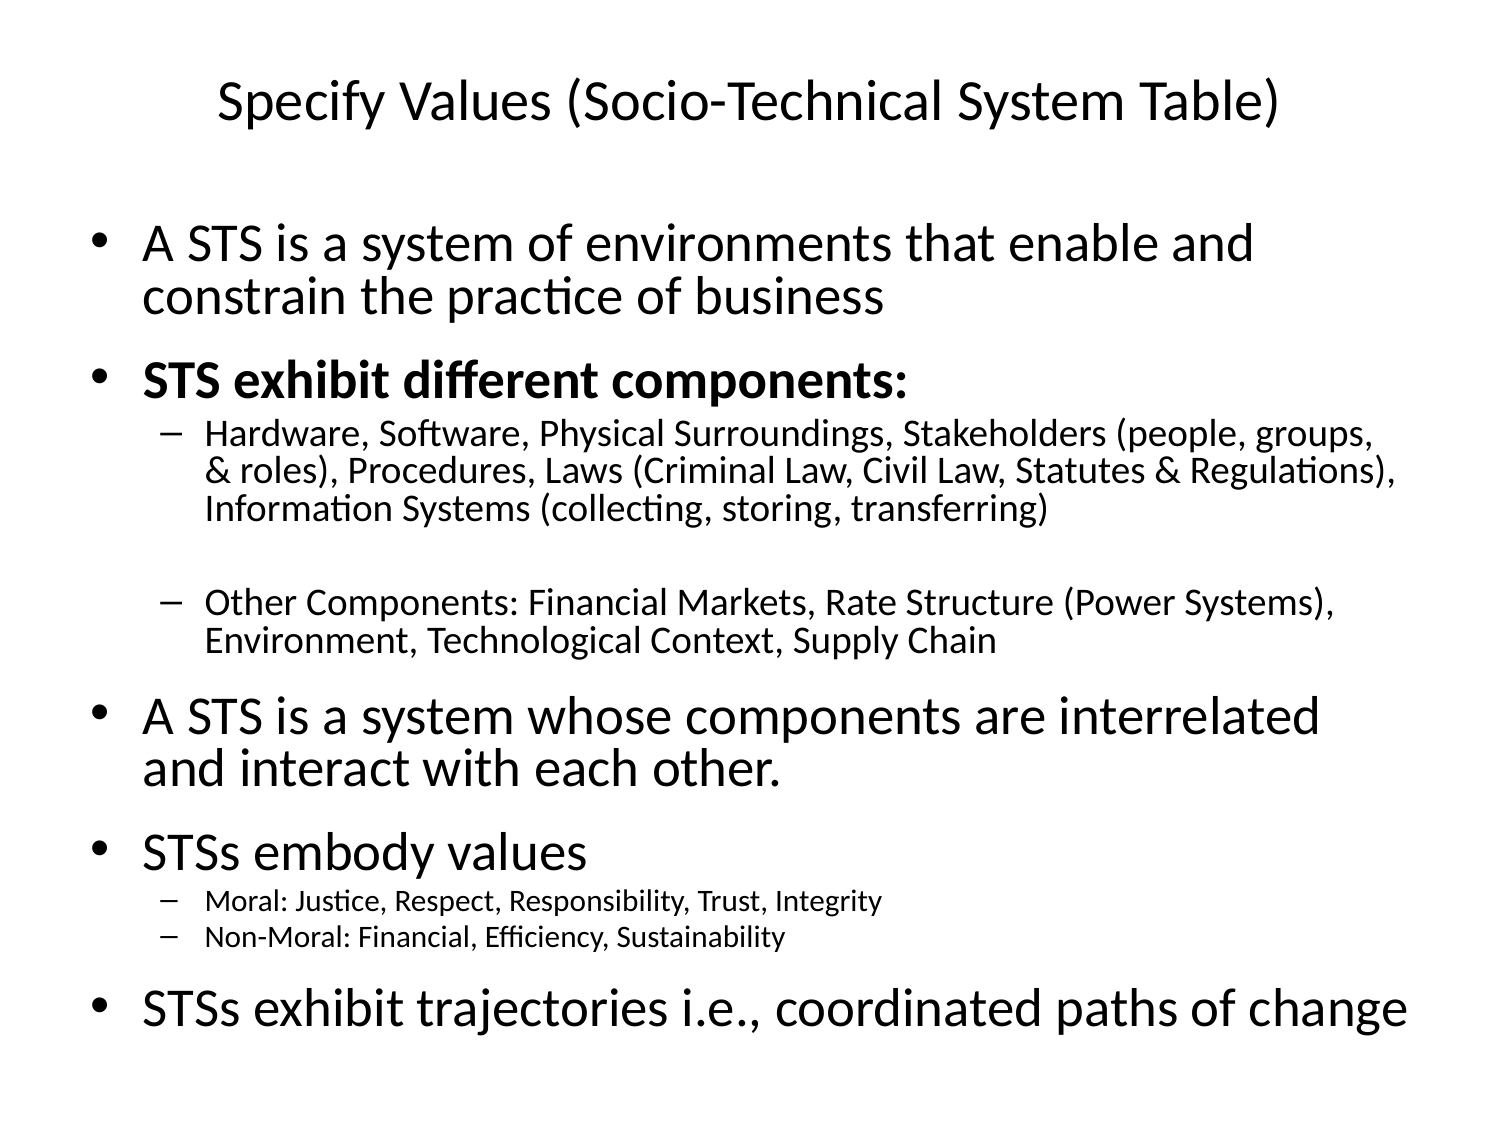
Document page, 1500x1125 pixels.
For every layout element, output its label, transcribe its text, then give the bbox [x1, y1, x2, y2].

list A STS is a system of environments that enable and constrain the practice of business STS exhibit different components: Hardware, Software, Physical Surroundings, Stakeholders (people, groups, & roles), Procedures, Laws (Criminal Law, Civil Law, Statutes & Regulations), Information Systems (collecting, storing, transferring) Other Components: Financial Markets, Rate Structure (Power Systems), Environment, Technological Context, Supply Chain A STS is a system whose components are interrelated and interact with each other. STSs embody values Moral: Justice, Respect, Responsibility, Trust, Integrity Non-Moral: Financial, Efficiency, Sustainability STSs exhibit trajectories i.e., coordinated paths of change [75, 212, 1425, 1100]
title Specify Values (Socio-Technical System Table) [75, 45, 1425, 150]
